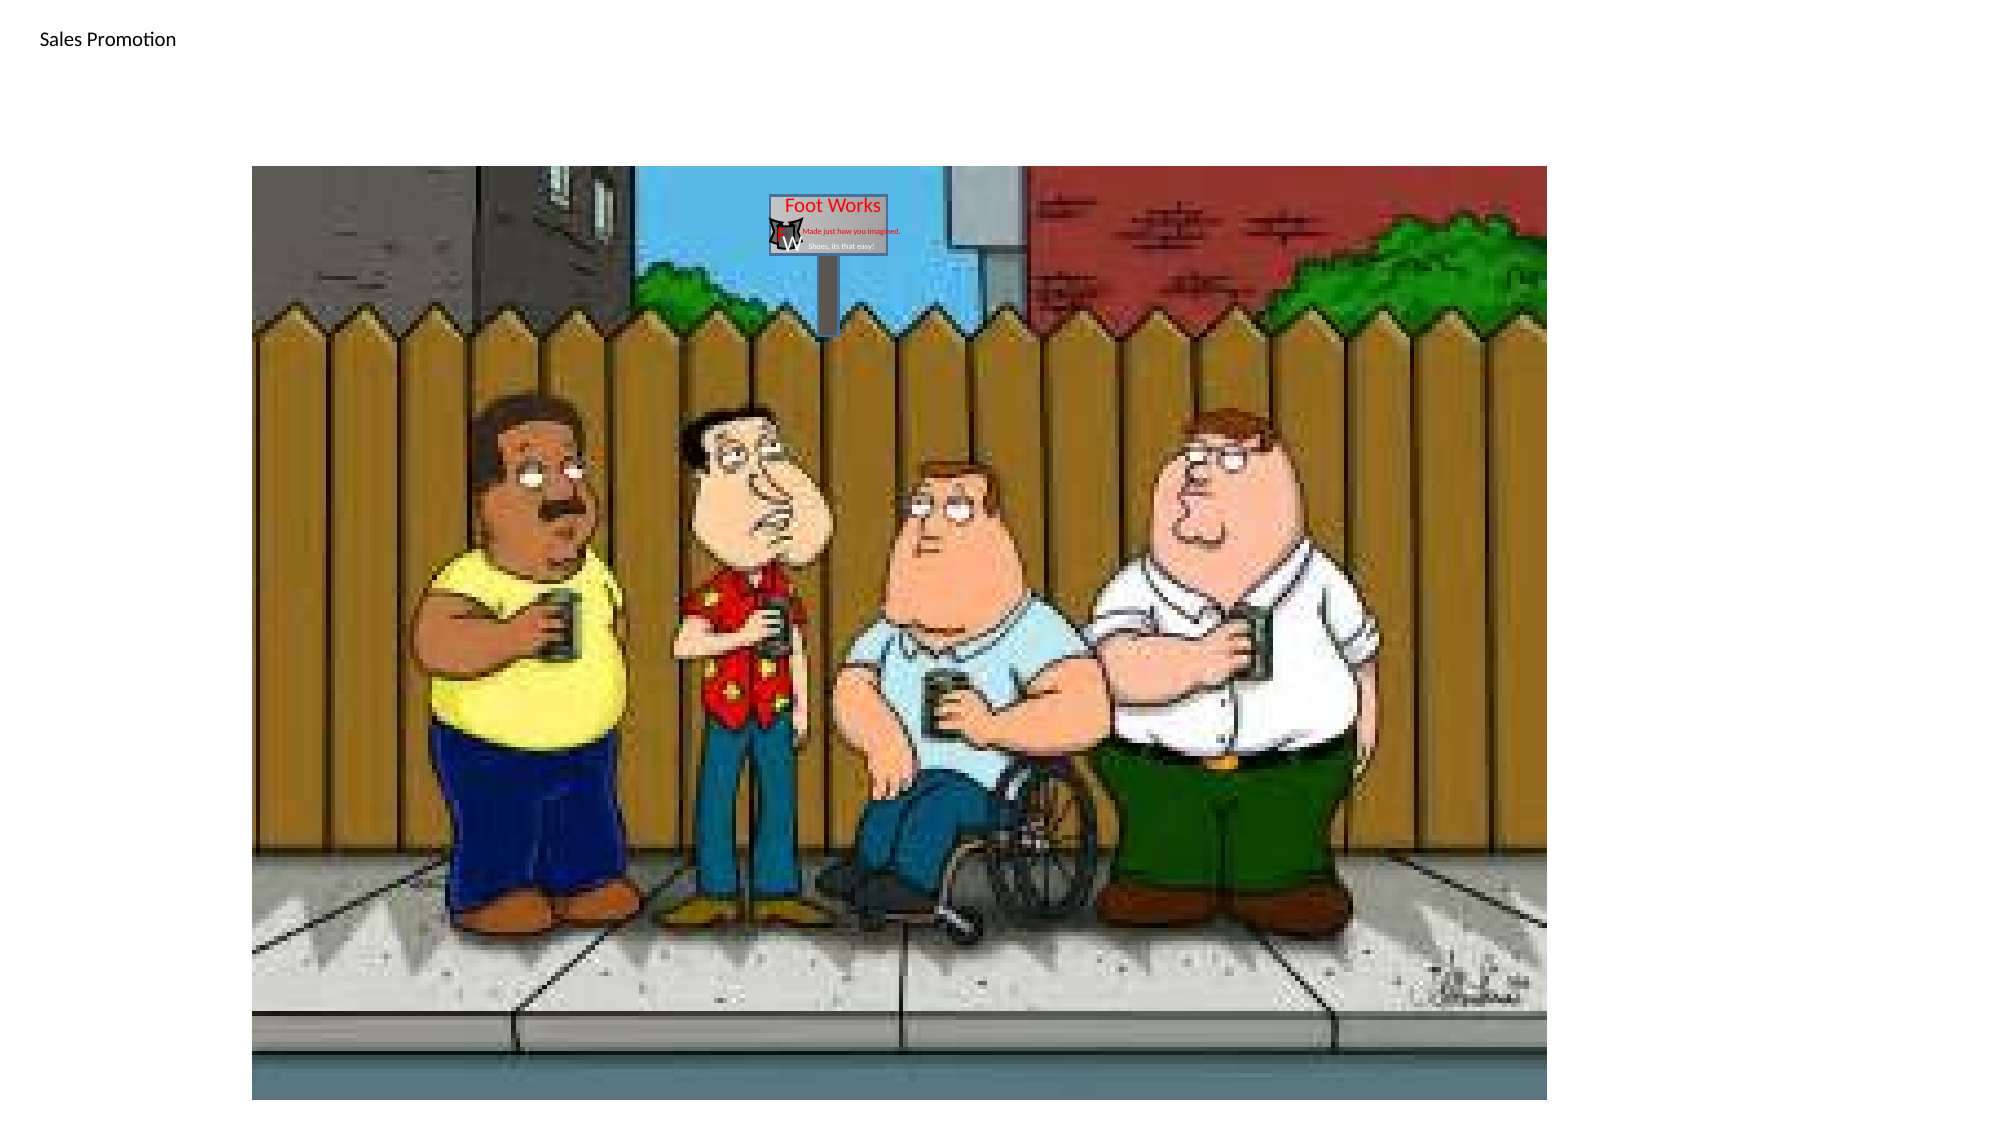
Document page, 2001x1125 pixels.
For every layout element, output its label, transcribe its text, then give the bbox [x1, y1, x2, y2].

picture [252, 166, 1547, 1100]
text_box Sales Promotion [24, 18, 282, 58]
